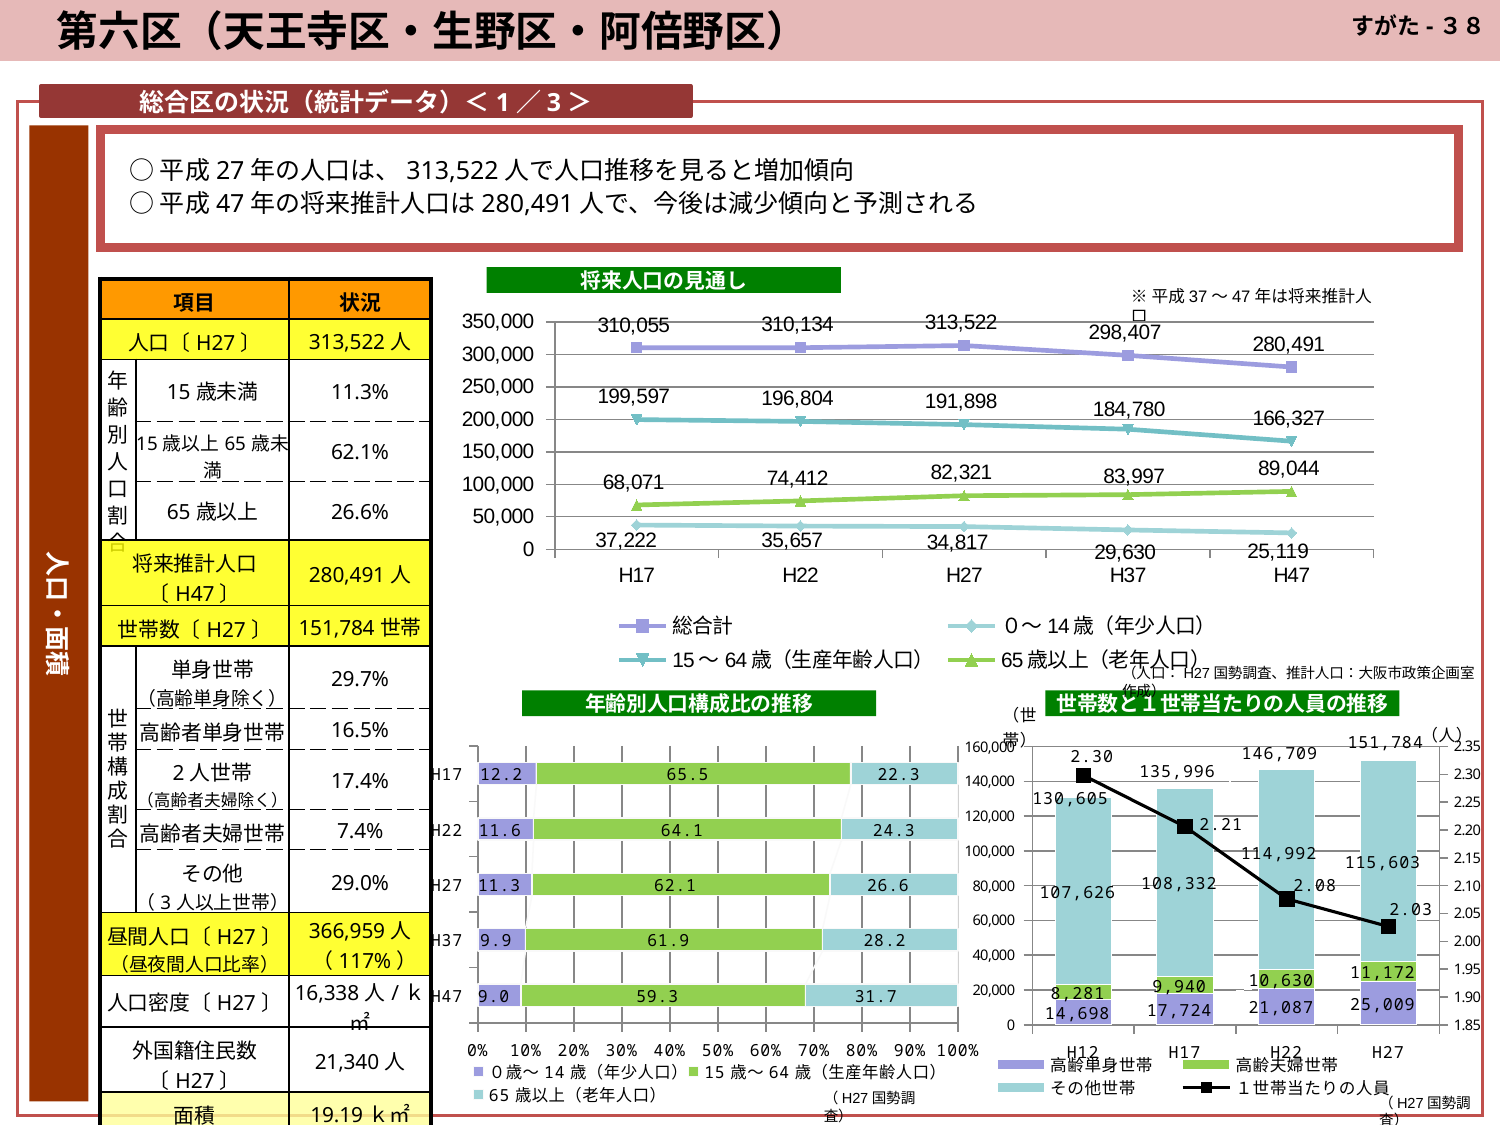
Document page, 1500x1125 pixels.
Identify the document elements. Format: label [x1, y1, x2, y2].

table_cell [137, 360, 288, 539]
text_box [17, 86, 1499, 1116]
table_header [102, 281, 288, 318]
table_cell [290, 647, 429, 912]
table_cell [290, 360, 429, 539]
table_cell [102, 360, 135, 539]
chart [442, 302, 1393, 681]
text_box [999, 1106, 1500, 1125]
table_cell [102, 320, 288, 359]
table_cell [290, 1028, 429, 1091]
table_cell [290, 606, 429, 645]
table_cell [102, 647, 135, 912]
table_header [290, 281, 429, 318]
table_cell [102, 1028, 288, 1091]
table_cell [102, 976, 288, 1026]
table_cell [290, 913, 429, 975]
text_box [0, 0, 1500, 59]
table_cell [137, 647, 288, 912]
table_cell [102, 913, 288, 975]
table_cell [290, 320, 429, 359]
chart [430, 692, 1500, 1125]
table_cell [290, 976, 429, 1026]
table_cell [102, 541, 288, 605]
table_cell [290, 541, 429, 605]
table_cell [290, 1093, 429, 1125]
table_cell [102, 1093, 288, 1125]
table_cell [102, 606, 288, 645]
